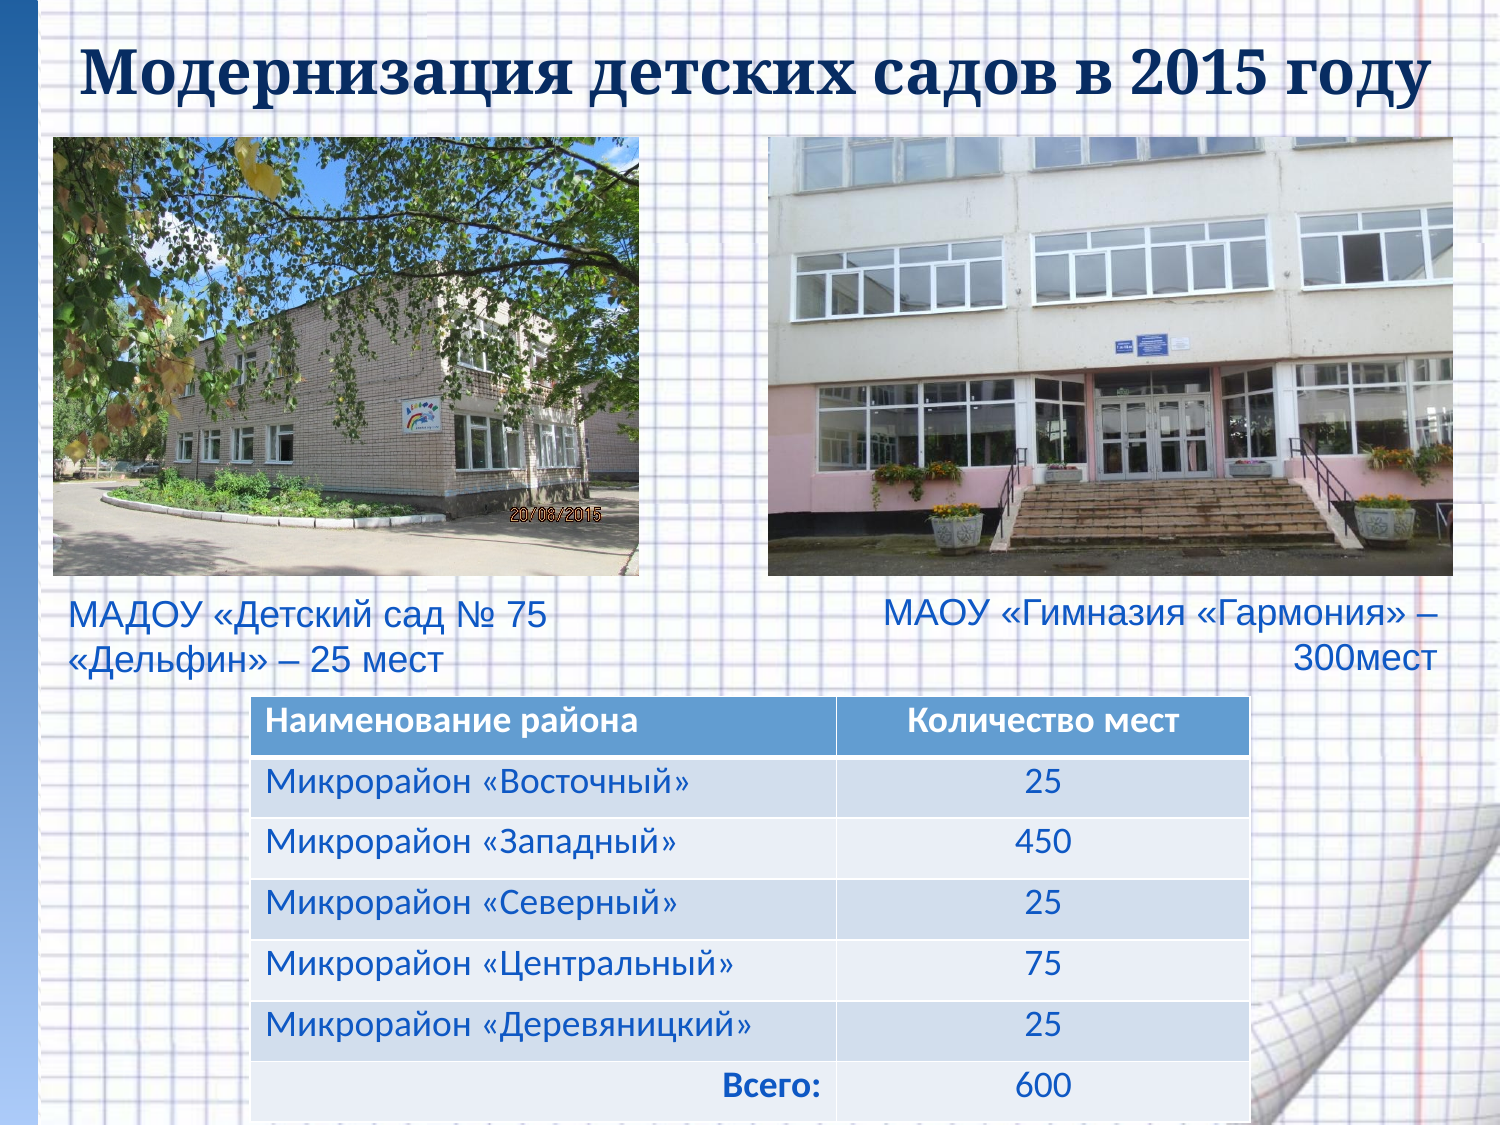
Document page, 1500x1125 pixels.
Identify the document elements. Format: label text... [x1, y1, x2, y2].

table_cell Всего: [251, 1062, 836, 1121]
table_cell 25 [837, 880, 1249, 939]
table_cell 75 [837, 941, 1249, 1000]
picture [41, 0, 1500, 1125]
table_cell Микрорайон «Северный» [251, 880, 836, 939]
text_box МАДОУ «Детский сад № 75 «Дельфин» – 25 мест [53, 582, 694, 688]
table_header Наименование района [251, 697, 836, 755]
table_cell 600 [837, 1062, 1249, 1121]
table_cell Микрорайон «Восточный» [251, 760, 836, 817]
table_header Количество мест [837, 697, 1249, 755]
title Модернизация детских садов в 2015 году [64, 0, 1500, 149]
table_cell 450 [837, 819, 1249, 878]
table_cell Микрорайон «Западный» [251, 819, 836, 878]
table_cell Микрорайон «Центральный» [251, 941, 836, 1000]
table_cell 25 [837, 1002, 1249, 1061]
table_cell 25 [837, 760, 1249, 817]
table_cell Микрорайон «Деревяницкий» [251, 1002, 836, 1061]
text_box МАОУ «Гимназия «Гармония» – 300мест [814, 582, 1453, 685]
